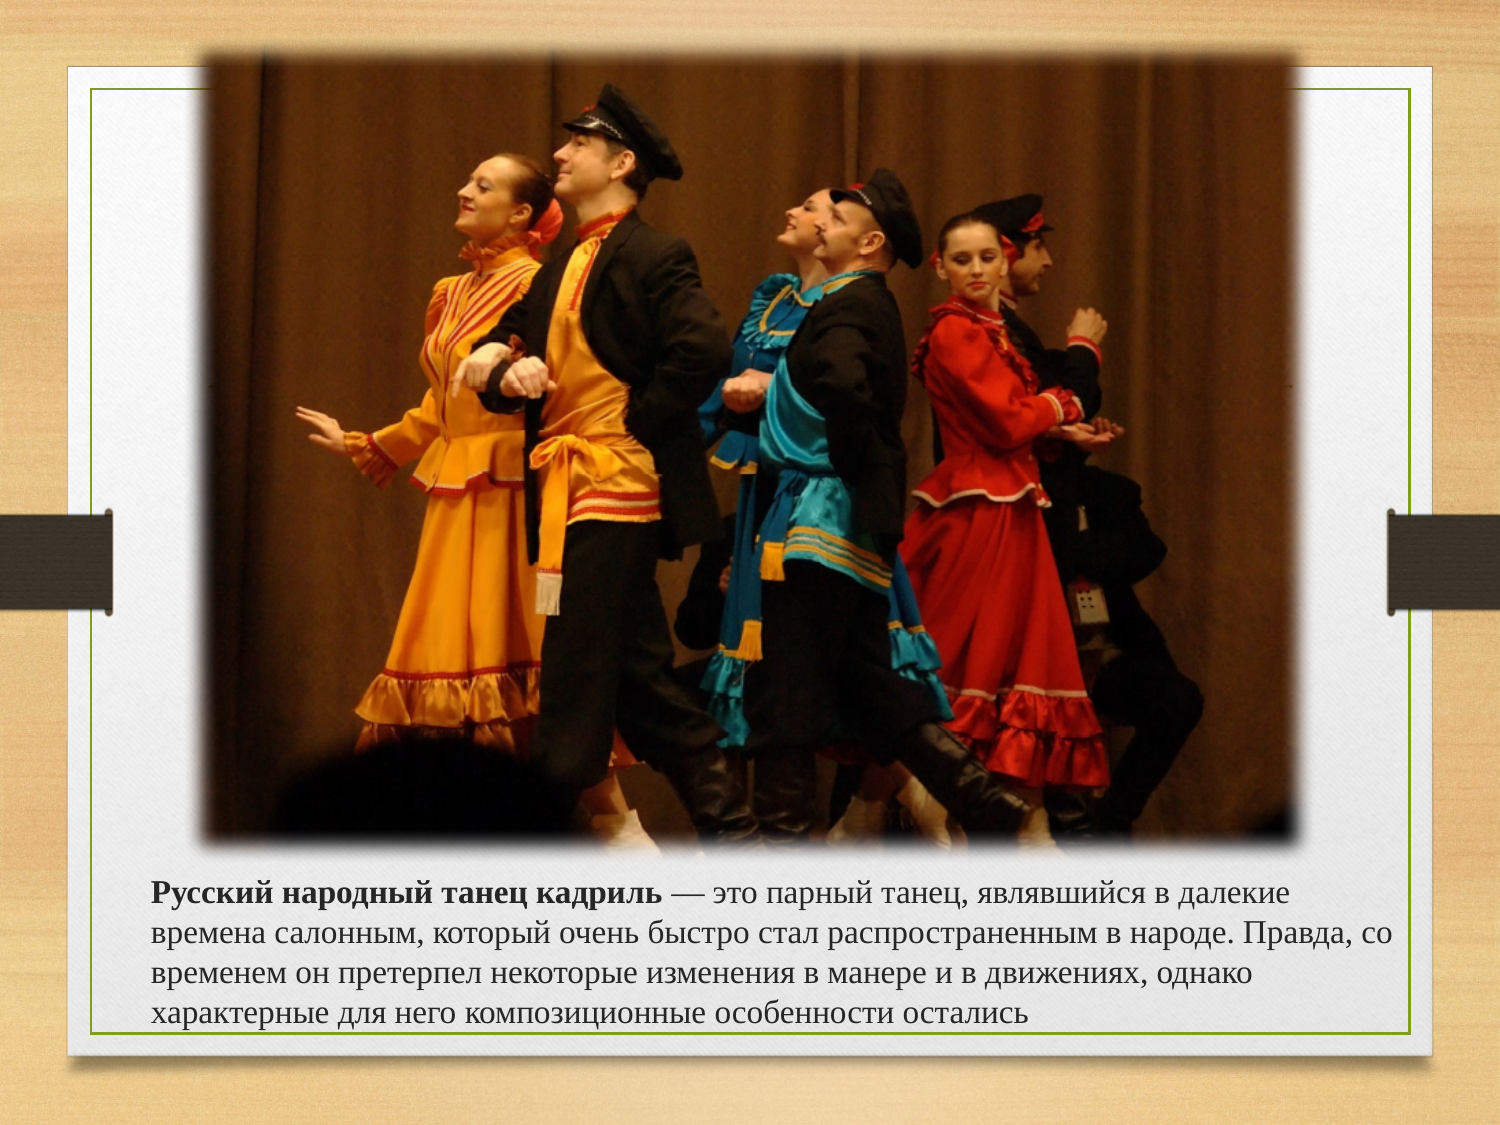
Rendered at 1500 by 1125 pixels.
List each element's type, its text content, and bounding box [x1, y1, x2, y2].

list Русский народный танец кадриль — это парный танец, являвшийся в далекие времена салонным, который очень быстро стал распространенным в народе. Правда, со временем он претерпел некоторые изменения в манере и в движениях, однако характерные для него композиционные особенности остались [135, 863, 1424, 1066]
picture [0, 0, 1500, 1125]
